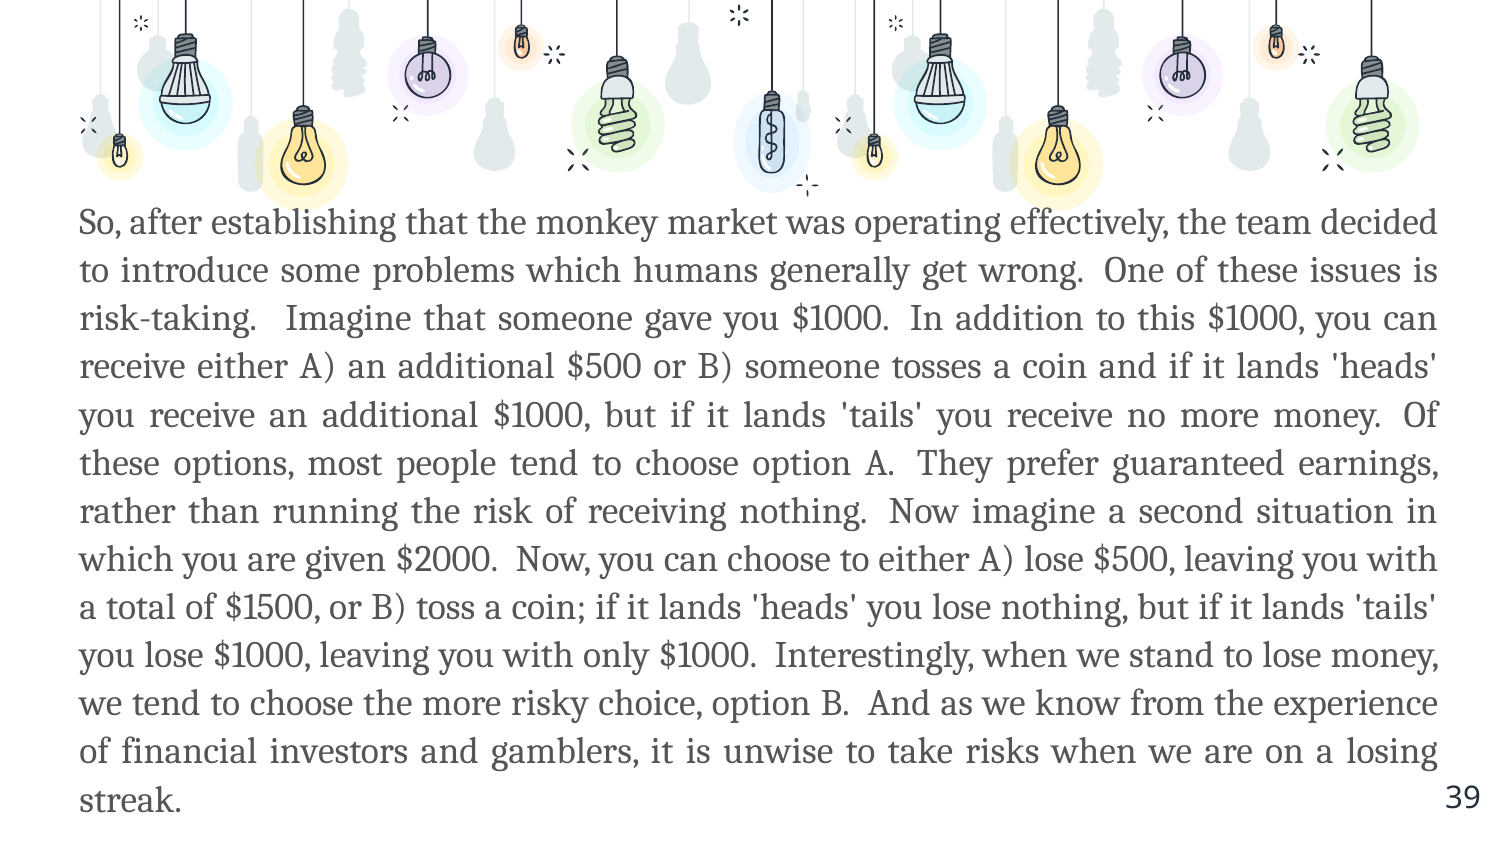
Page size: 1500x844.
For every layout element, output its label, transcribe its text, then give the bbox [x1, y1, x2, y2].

text_box So, after establishing that the monkey market was operating effectively, the team decided to introduce some problems which humans generally get wrong. One of these issues is risk-taking. Imagine that someone gave you $1000. In addition to this $1000, you can receive either A) an additional $500 or B) someone tosses a coin and if it lands 'heads' you receive an additional $1000, but if it lands 'tails' you receive no more money. Of these options, most people tend to choose option A. They prefer guaranteed earnings, rather than running the risk of receiving nothing. Now imagine a second situation in which you are given $2000. Now, you can choose to either A) lose $500, leaving you with a total of $1500, or B) toss a coin; if it lands 'heads' you lose nothing, but if it lands 'tails' you lose $1000, leaving you with only $1000. Interestingly, when we stand to lose money, we tend to choose the more risky choice, option B. And as we know from the experience of financial investors and gamblers, it is unwise to take risks when we are on a losing streak. [64, 186, 1455, 827]
slide_number 39 [1426, 766, 1482, 832]
